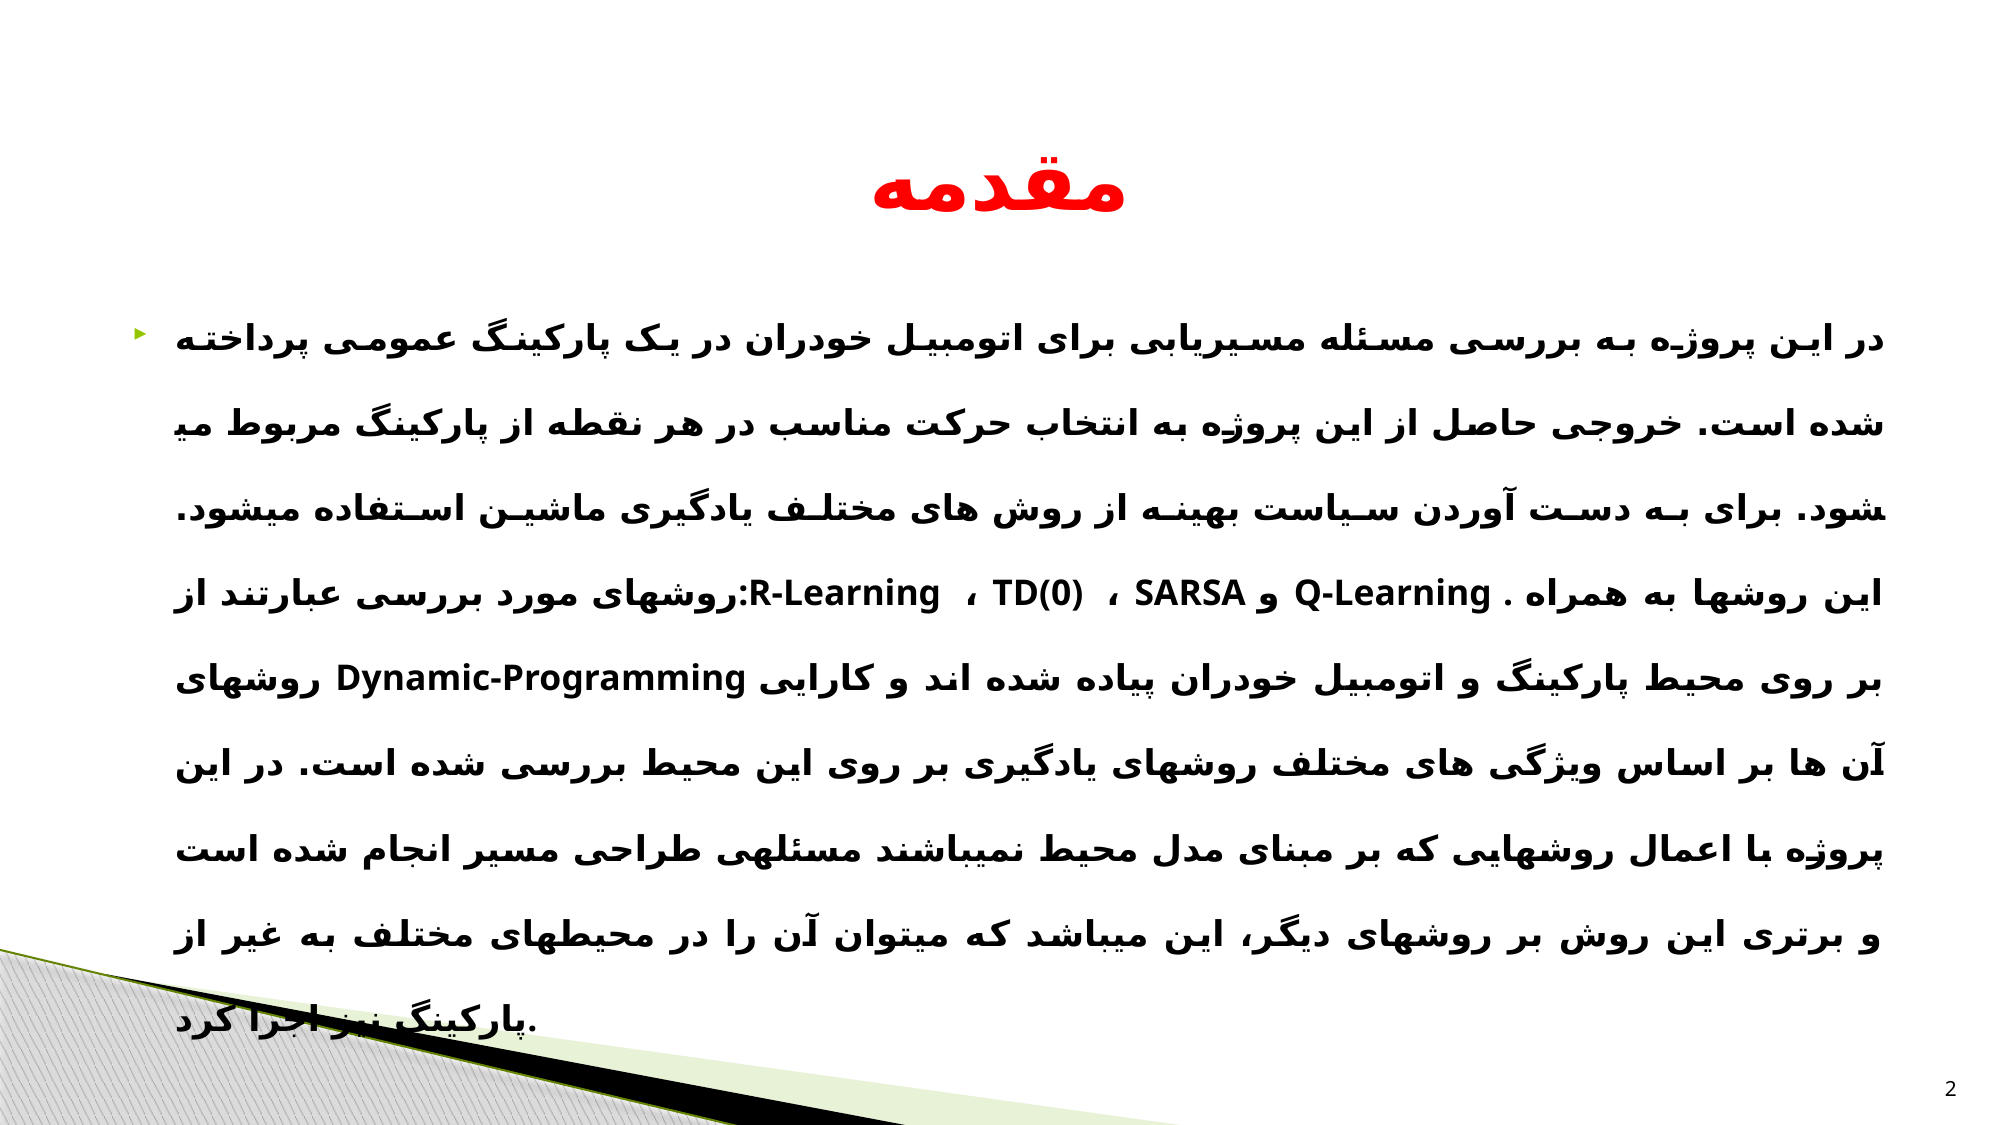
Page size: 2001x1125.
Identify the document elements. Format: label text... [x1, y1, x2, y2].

list در این پروژه به بررسی مسئله مسیریابی برای اتومبیل خودران در یک پارکینگ عمومی پرداخته شده است. خروجی حاصل از این پروژه به انتخاب حرکت مناسب در هر نقطه از پارکینگ مربوط می­شود. برای به دست آوردن سیاست بهینه از روش های مختلف یادگیری ماشین استفاده می­شود. روش­های مورد بررسی عبارتند از:R-Learning ، TD(0) ، SARSA و Q-Learning . این روش­ها به همراه روش­های Dynamic-Programming بر روی محیط پارکینگ و اتومبیل خودران پیاده شده اند و کارایی آن ها بر اساس ویژگی های مختلف روش­های یادگیری بر روی این محیط بررسی شده است. در این پروژه با اعمال روش­هایی که بر مبنای مدل محیط نمی­باشند مسئله­ی طراحی مسیر انجام شده است و برتری این روش بر روش­های دیگر، این می­باشد که می­توان آن را در محیط­های مختلف به غیر از پارکینگ نیز اجرا کرد. [99, 265, 1900, 1089]
title مقدمه [99, 133, 1900, 221]
slide_number 2 [1891, 1051, 1972, 1112]
